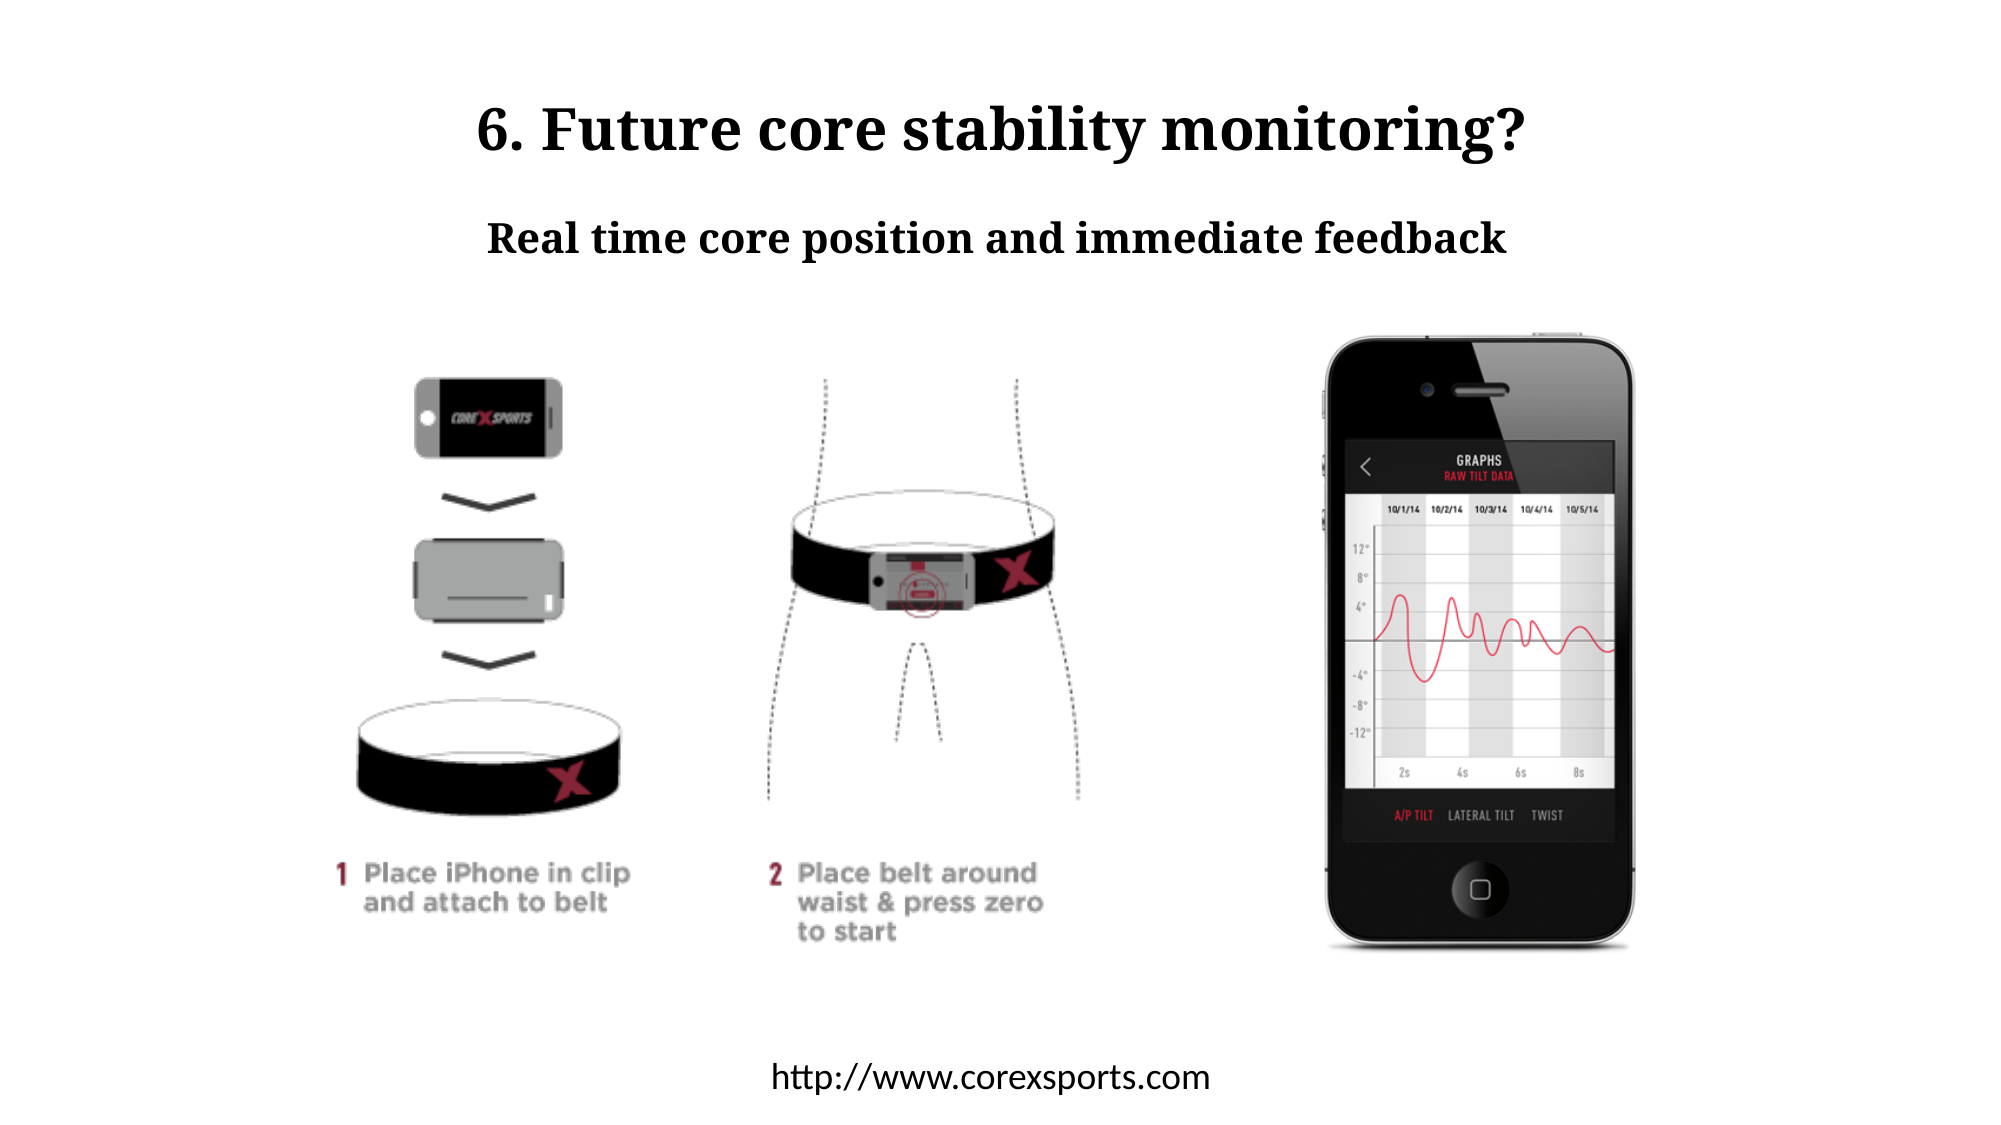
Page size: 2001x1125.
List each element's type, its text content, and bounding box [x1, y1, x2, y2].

text_box http://www.corexsports.com [756, 1045, 1227, 1105]
picture [1304, 331, 1657, 954]
picture [320, 372, 1096, 954]
text_box 6. Future core stability monitoring? Real time core position and immediate feedback [296, 73, 1709, 281]
